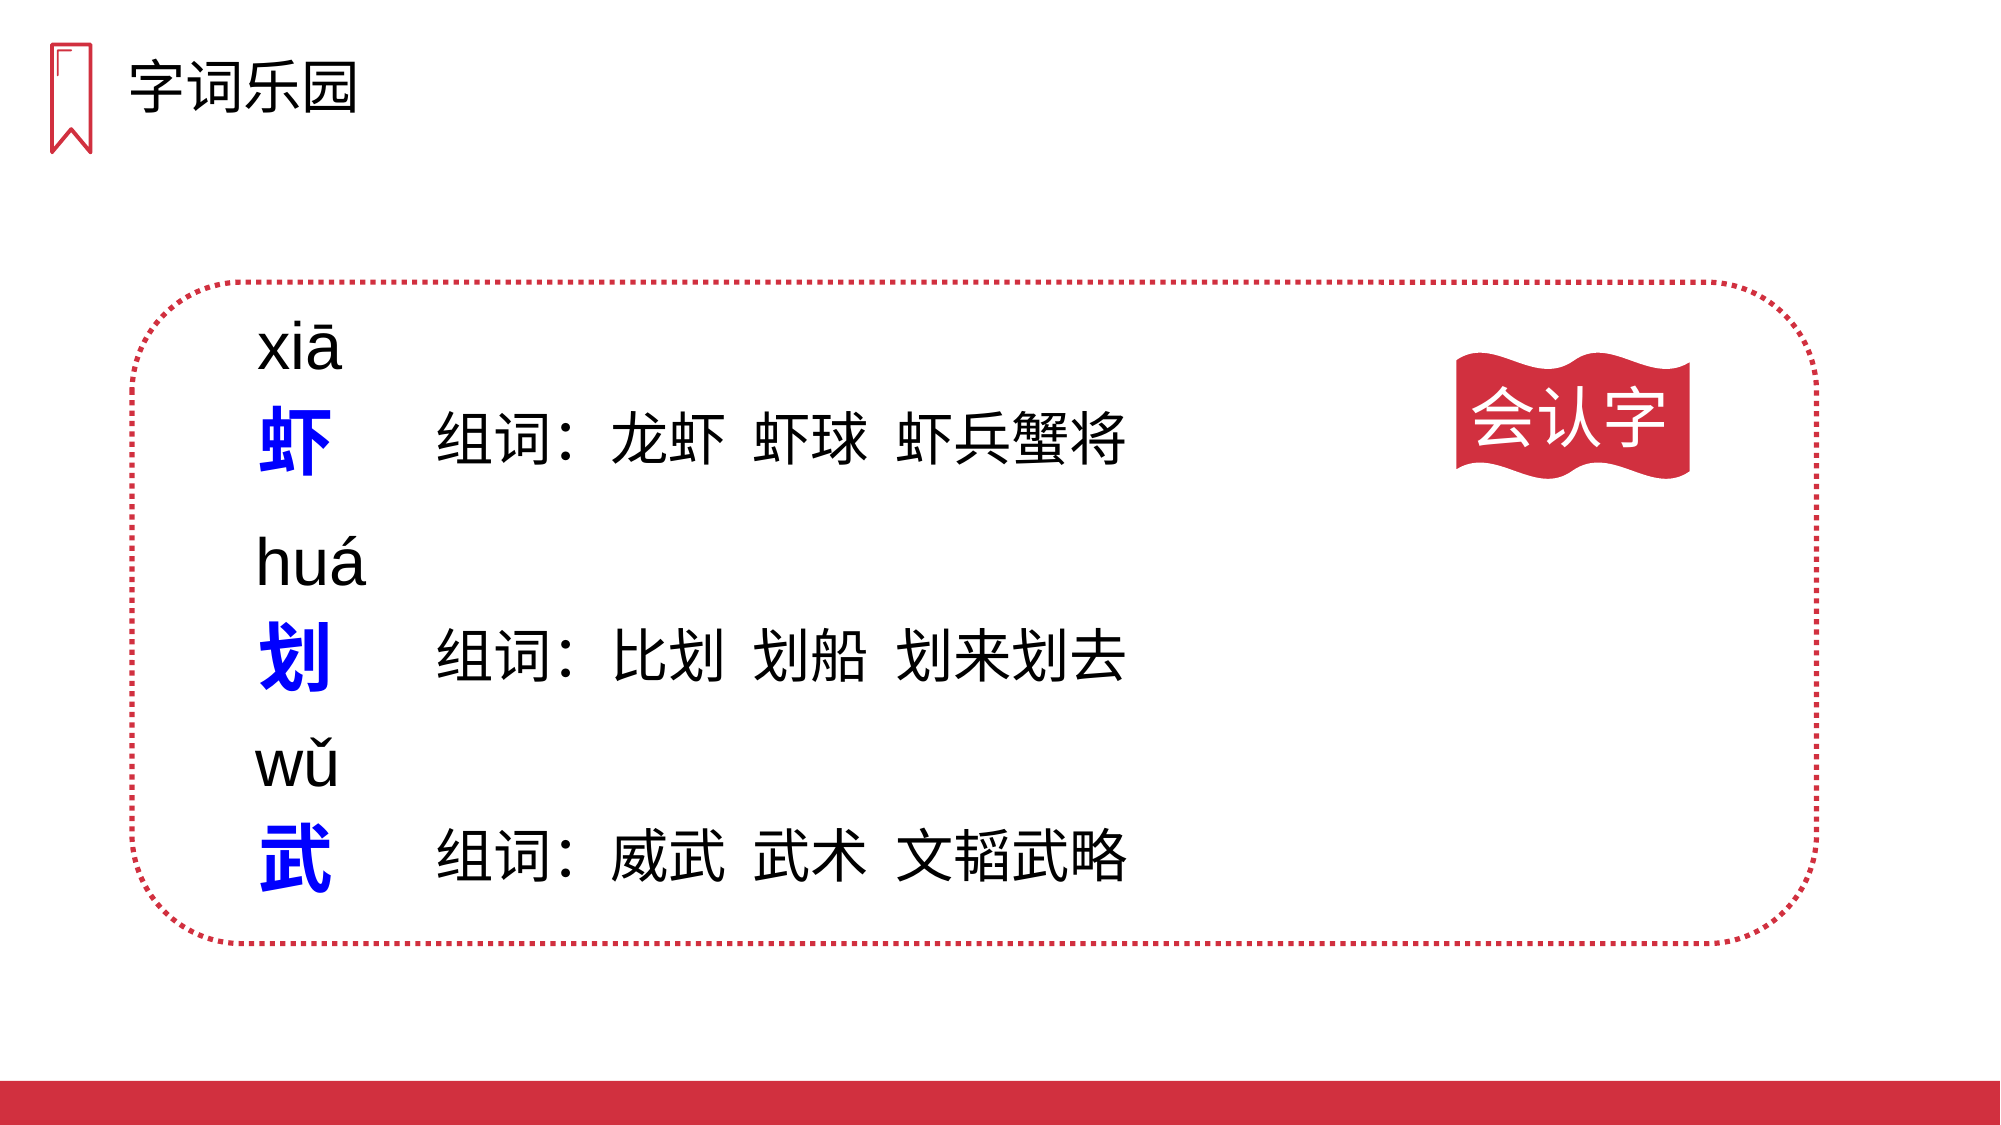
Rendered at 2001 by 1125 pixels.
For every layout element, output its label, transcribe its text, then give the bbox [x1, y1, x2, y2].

text_box 会认字 [1453, 349, 1693, 482]
text_box huá [241, 511, 382, 607]
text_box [49, 42, 377, 155]
text_box xiā [242, 295, 358, 391]
text_box 虾 [243, 386, 386, 492]
text_box 划 [243, 602, 386, 708]
text_box wǔ [240, 712, 356, 808]
text_box 组词：比划 划船 划来划去 [420, 611, 1508, 696]
text_box 组词：威武 武术 文韬武略 [420, 812, 1508, 897]
text_box 组词：龙虾 虾球 虾兵蟹将 [420, 395, 1508, 480]
text_box 武 [243, 803, 386, 909]
text_box [130, 281, 1818, 945]
text_box [0, 1080, 2000, 1125]
